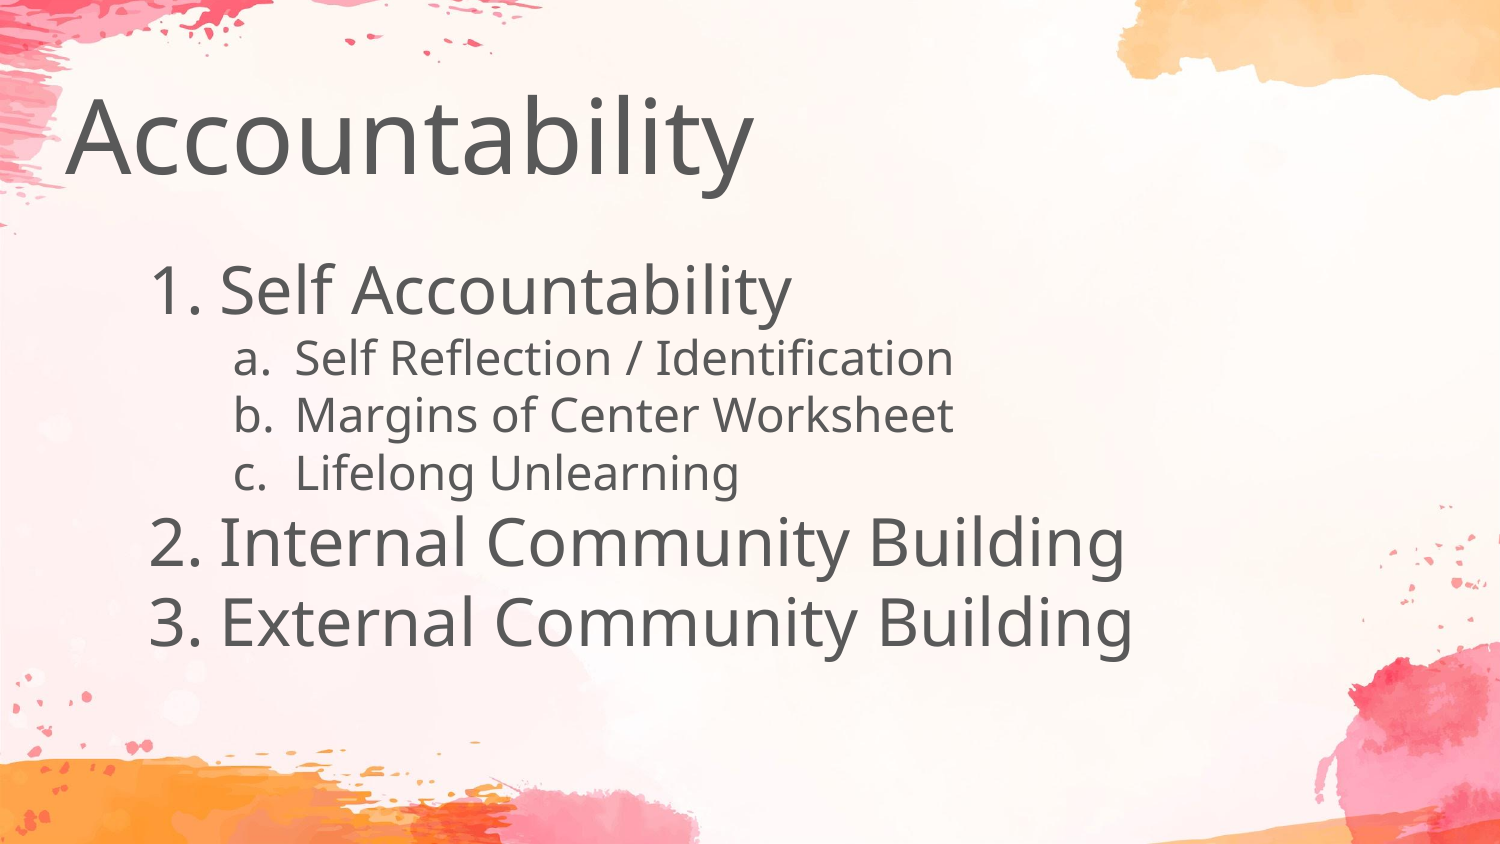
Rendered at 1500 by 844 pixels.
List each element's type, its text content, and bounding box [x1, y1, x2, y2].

text_box Self Accountability Self Reflection / Identification Margins of Center Worksheet Lifelong Unlearning Internal Community Building External Community Building [129, 232, 1166, 297]
picture [0, 0, 1500, 844]
text_box Accountability [49, 54, 1500, 548]
